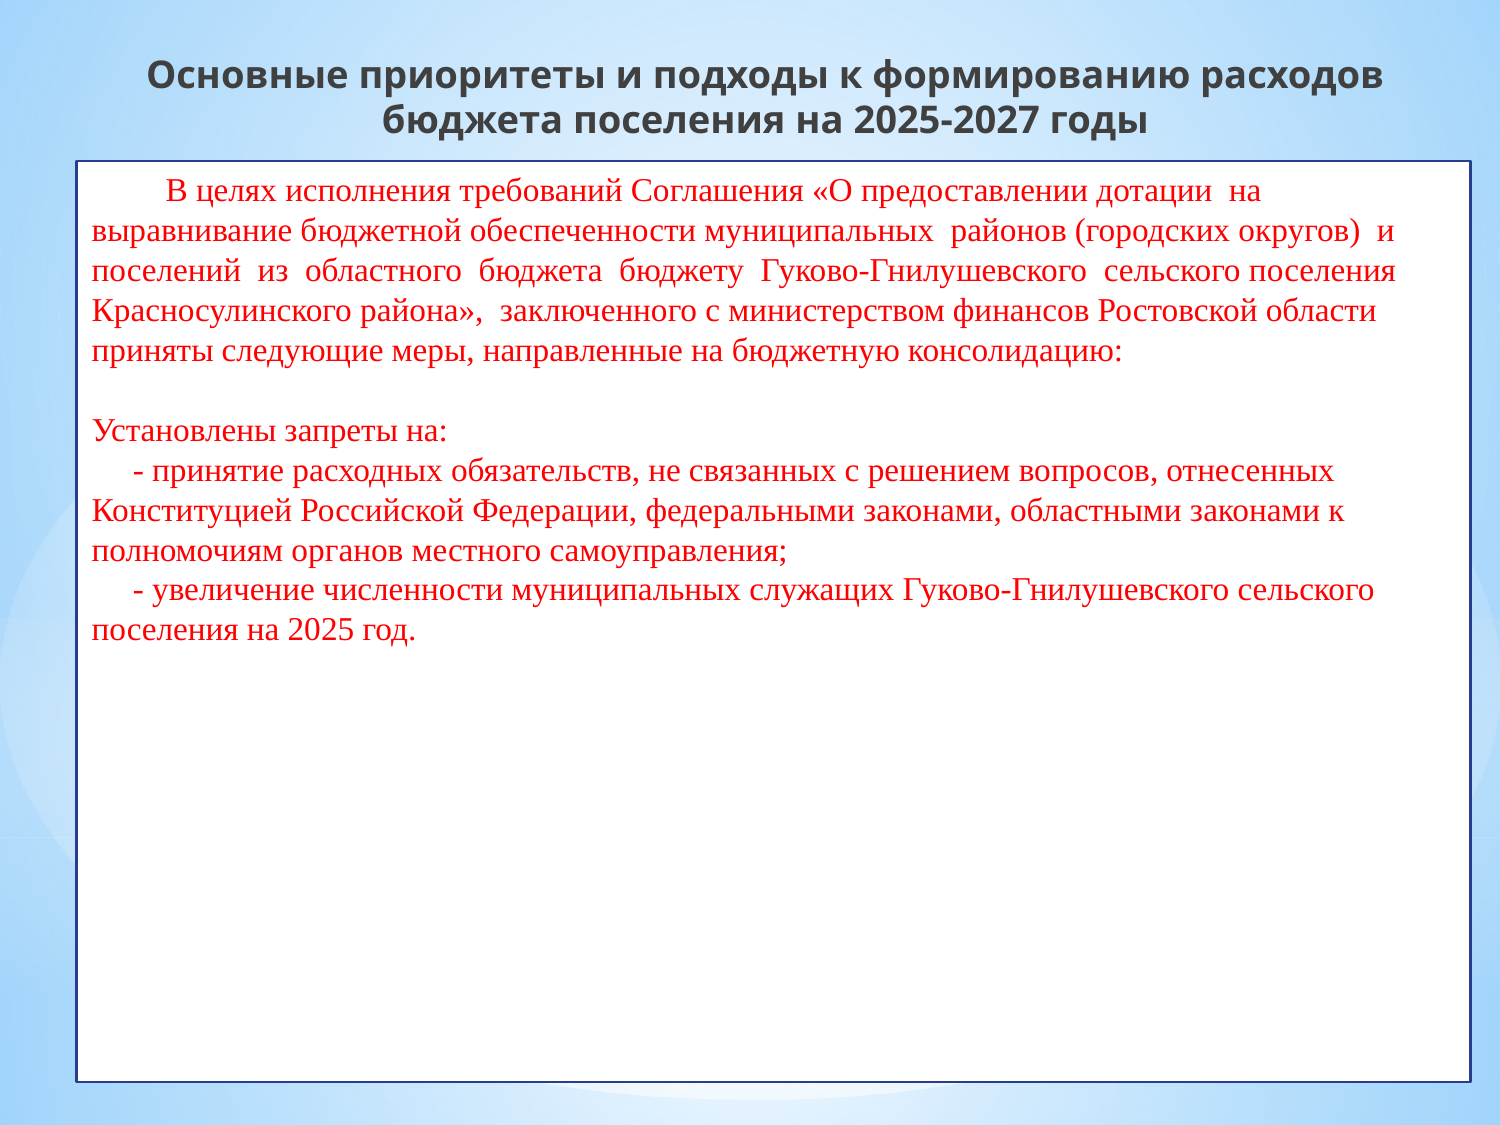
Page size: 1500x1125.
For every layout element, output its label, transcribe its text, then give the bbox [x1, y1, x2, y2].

list Основные приоритеты и подходы к формированию расходов бюджета поселения на 2025-2027 годы [88, 42, 1436, 149]
title В целях исполнения требований Соглашения «О предоставлении дотации на выравнивание бюджетной обеспеченности муниципальных районов (городских округов) и поселений из областного бюджета бюджету Гуково-Гнилушевского сельского поселения Красносулинского района», заключенного с министерством финансов Ростовской области приняты следующие меры, направленные на бюджетную консолидацию: Установлены запреты на: - принятие расходных обязательств, не связанных с решением вопросов, отнесенных Конституцией Российской Федерации, федеральными законами, областными законами к полномочиям органов местного самоуправления; - увеличение численности муниципальных служащих Гуково-Гнилушевского сельского поселения на 2025 год. [75, 160, 1472, 1083]
